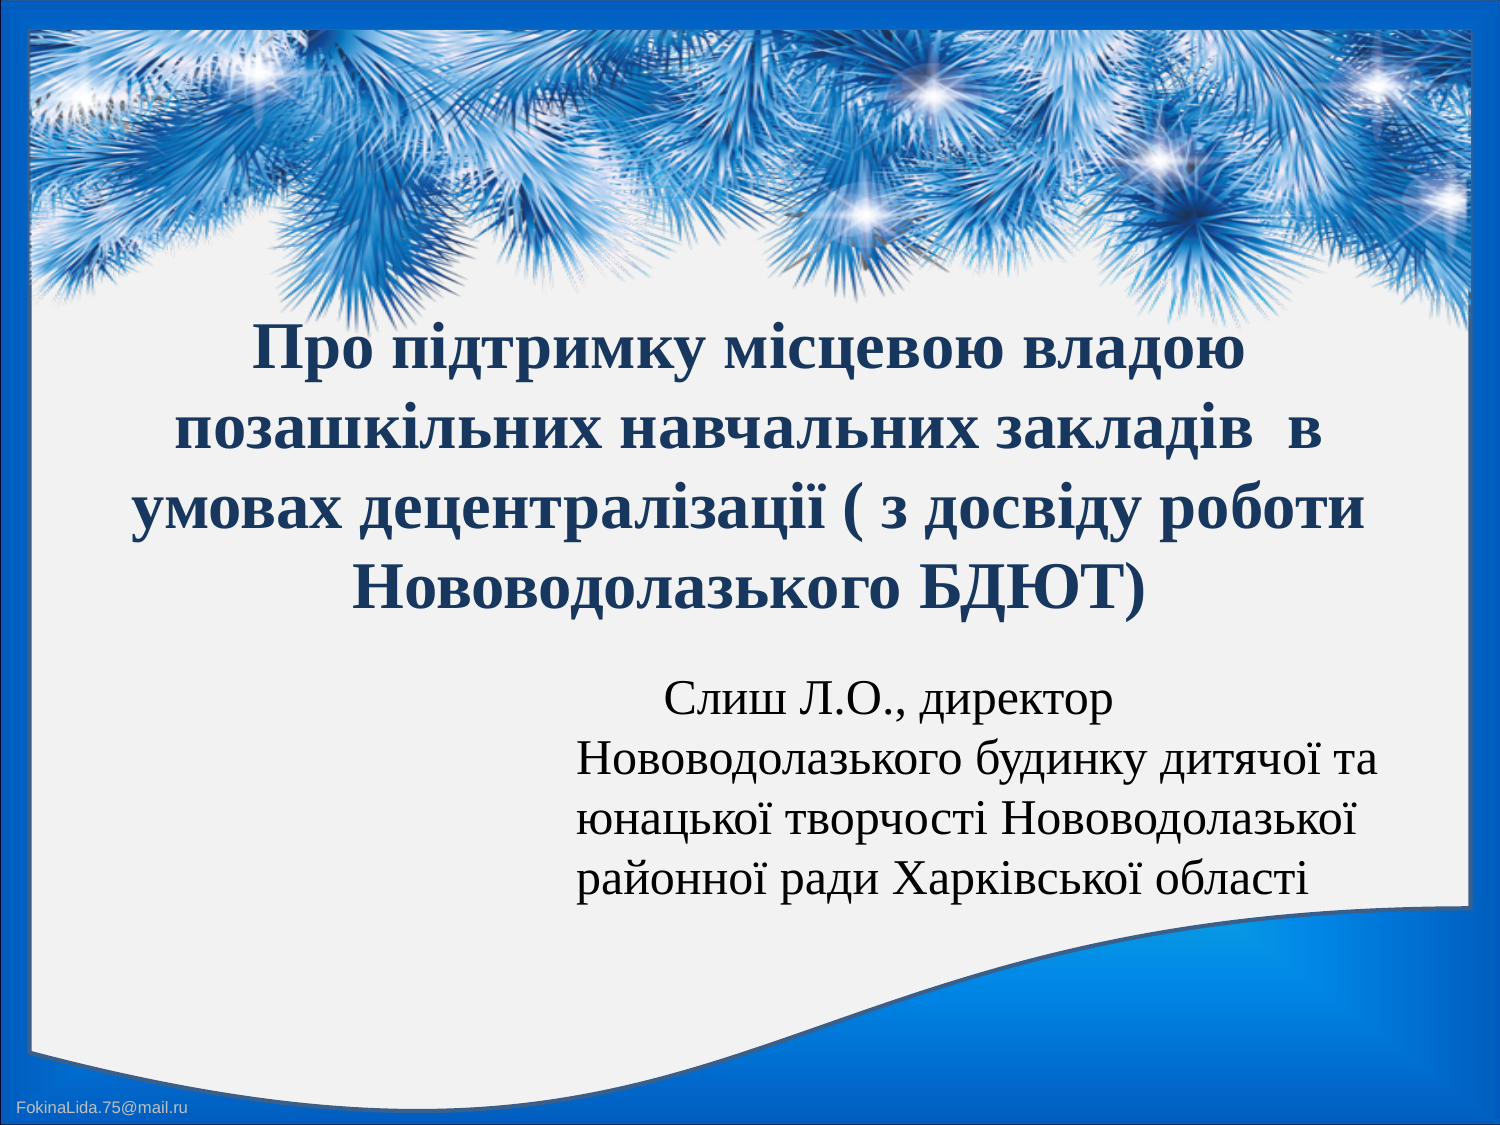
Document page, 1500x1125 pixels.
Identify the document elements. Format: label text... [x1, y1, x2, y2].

title Про підтримку місцевою владою позашкільних навчальних закладів в умовах децентралізації ( з досвіду роботи Нововодолазького БДЮТ) [112, 243, 1388, 681]
picture [0, 0, 1500, 1125]
subtitle Слиш Л.О., директор Нововодолазького будинку дитячої та юнацької творчості Нововодолазької районної ради Харківської області [560, 656, 1412, 1048]
